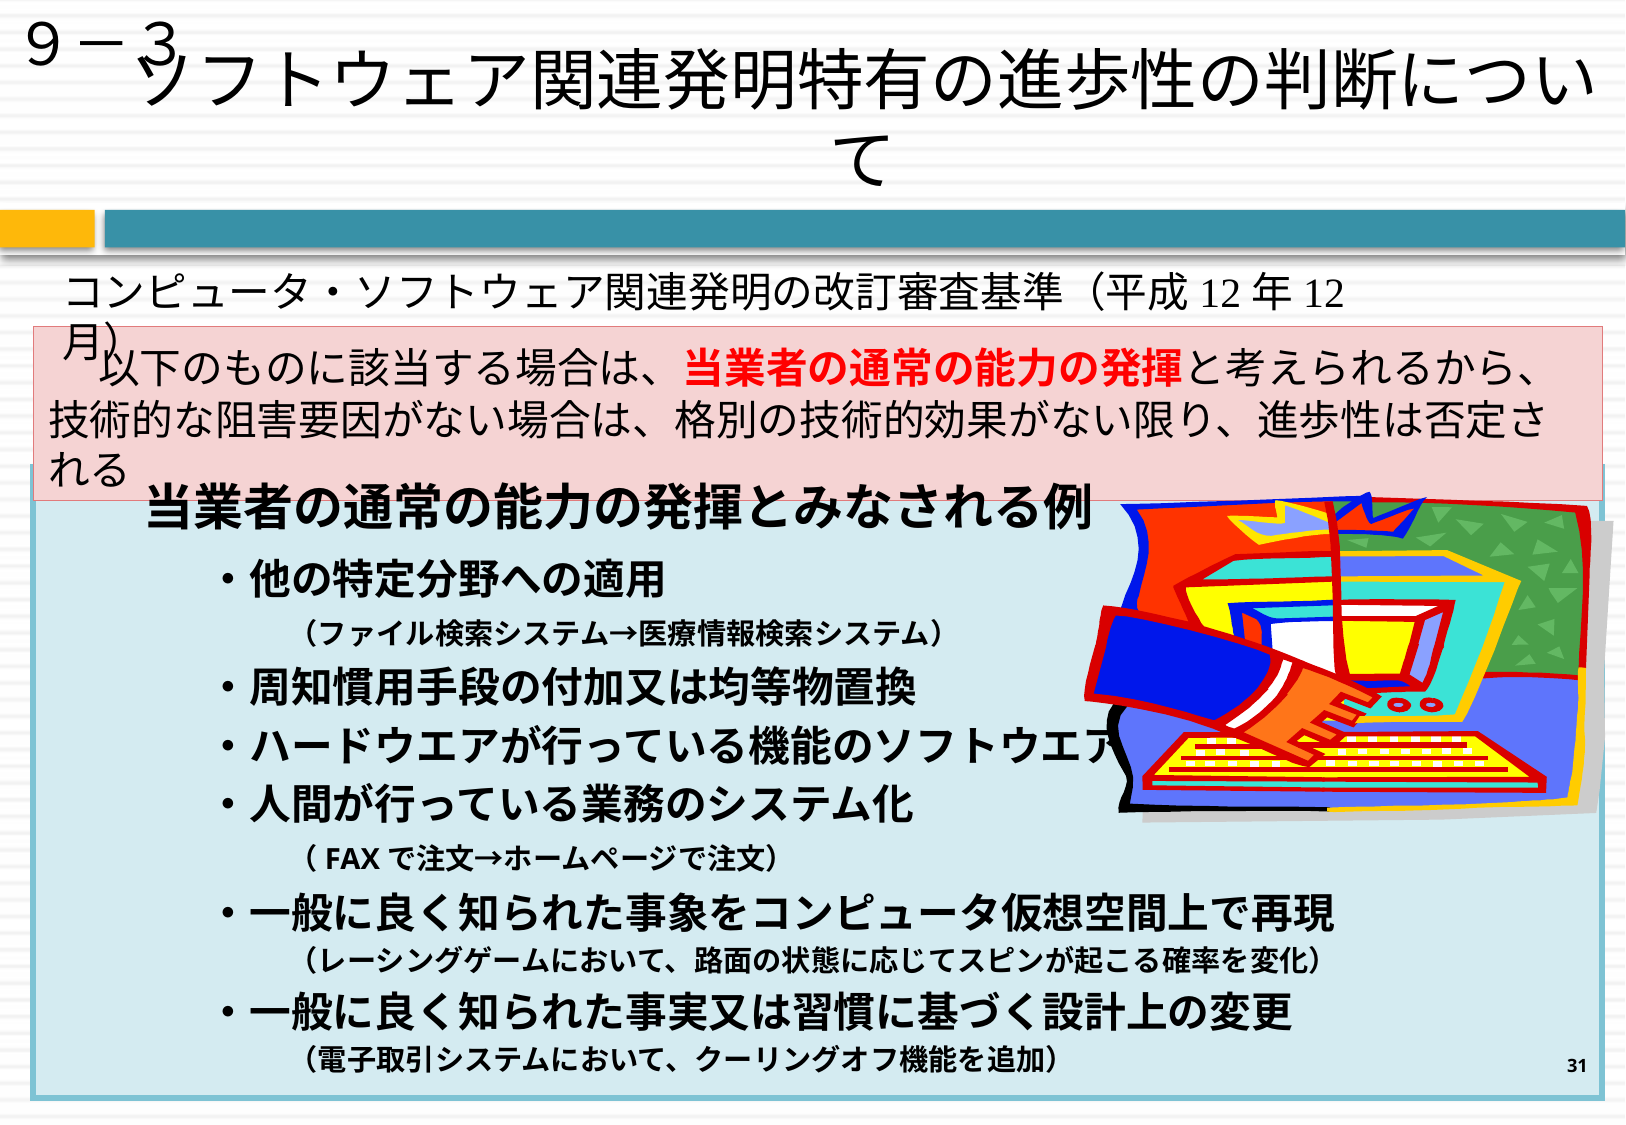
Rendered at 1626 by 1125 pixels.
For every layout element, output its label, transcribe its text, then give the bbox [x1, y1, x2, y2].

text_box ９－３ [0, 0, 435, 85]
text_box ・他の特定分野への適用 （ファイル検索システム→医療情報検索システム） ・周知慣用手段の付加又は均等物置換 ・ハードウエアが行っている機能のソフトウエア化 ・人間が行っている業務のシステム化 （FAXで注文→ホームページで注文） ・一般に良く知られた事象をコンピュータ仮想空間上で再現 （レーシングゲームにおいて、路面の状態に応じてスピンが起こる確率を変化） ・一般に良く知られた事実又は習慣に基づく設計上の変更 （電子取引システムにおいて、クーリングオフ機能を追加） [67, 545, 1456, 1036]
text_box 当業者の通常の能力の発揮とみなされる例 [128, 468, 1379, 543]
text_box 以下のものに該当する場合は、当業者の通常の能力の発揮と考えられるから、技術的な阻害要因がない場合は、格別の技術的効果がない限り、進歩性は否定される [33, 326, 1603, 501]
text_box コンピュータ・ソフトウェア関連発明の改訂審査基準（平成12年12月） [47, 258, 1379, 373]
slide_number 31 [1530, 1046, 1625, 1087]
text_box ソフトウェア関連発明特有の進歩性の判断について [100, 76, 1625, 159]
picture [0, 0, 1626, 1125]
text_box [32, 467, 1603, 1099]
